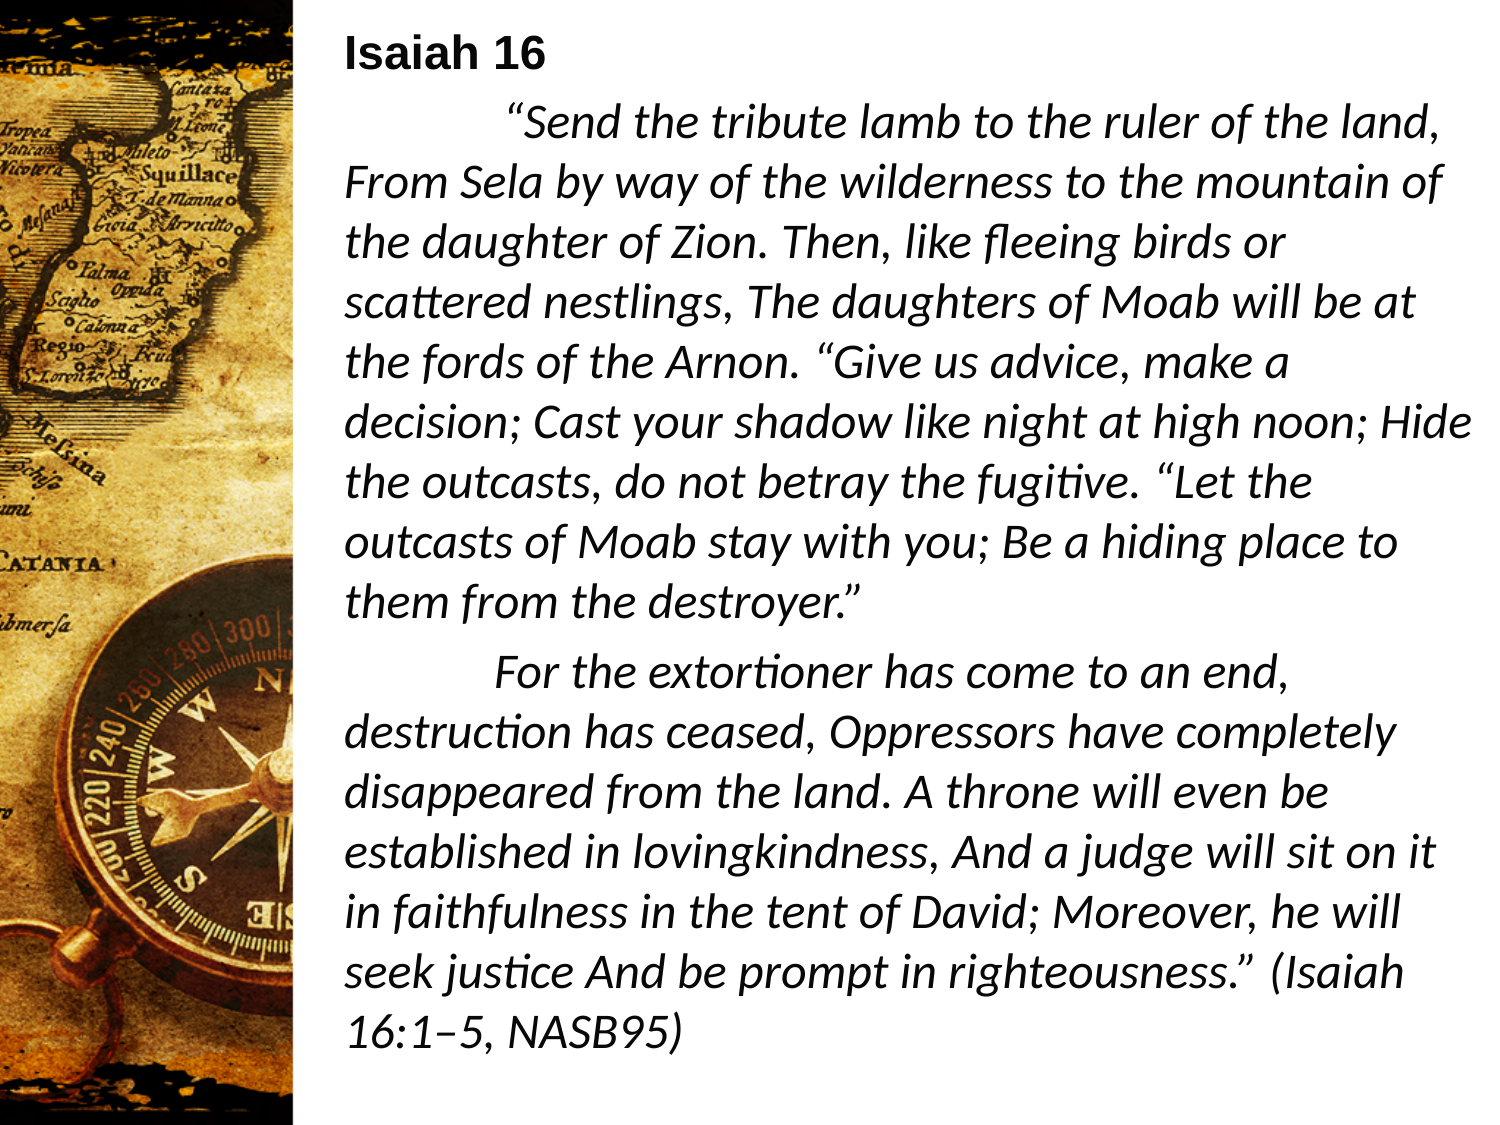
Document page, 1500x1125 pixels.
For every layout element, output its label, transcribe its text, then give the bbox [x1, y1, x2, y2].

picture [0, 0, 1500, 1125]
list Isaiah 16 “Send the tribute lamb to the ruler of the land, From Sela by way of the wilderness to the mountain of the daughter of Zion. Then, like fleeing birds or scattered nestlings, The daughters of Moab will be at the fords of the Arnon. “Give us advice, make a decision; Cast your shadow like night at high noon; Hide the outcasts, do not betray the fugitive. “Let the outcasts of Moab stay with you; Be a hiding place to them from the destroyer.” For the extortioner has come to an end, destruction has ceased, Oppressors have completely disappeared from the land. A throne will even be established in lovingkindness, And a judge will sit on it in faithfulness in the tent of David; Moreover, he will seek justice And be prompt in righteousness.” (Isaiah 16:1–5, NASB95) [328, 13, 1491, 1012]
